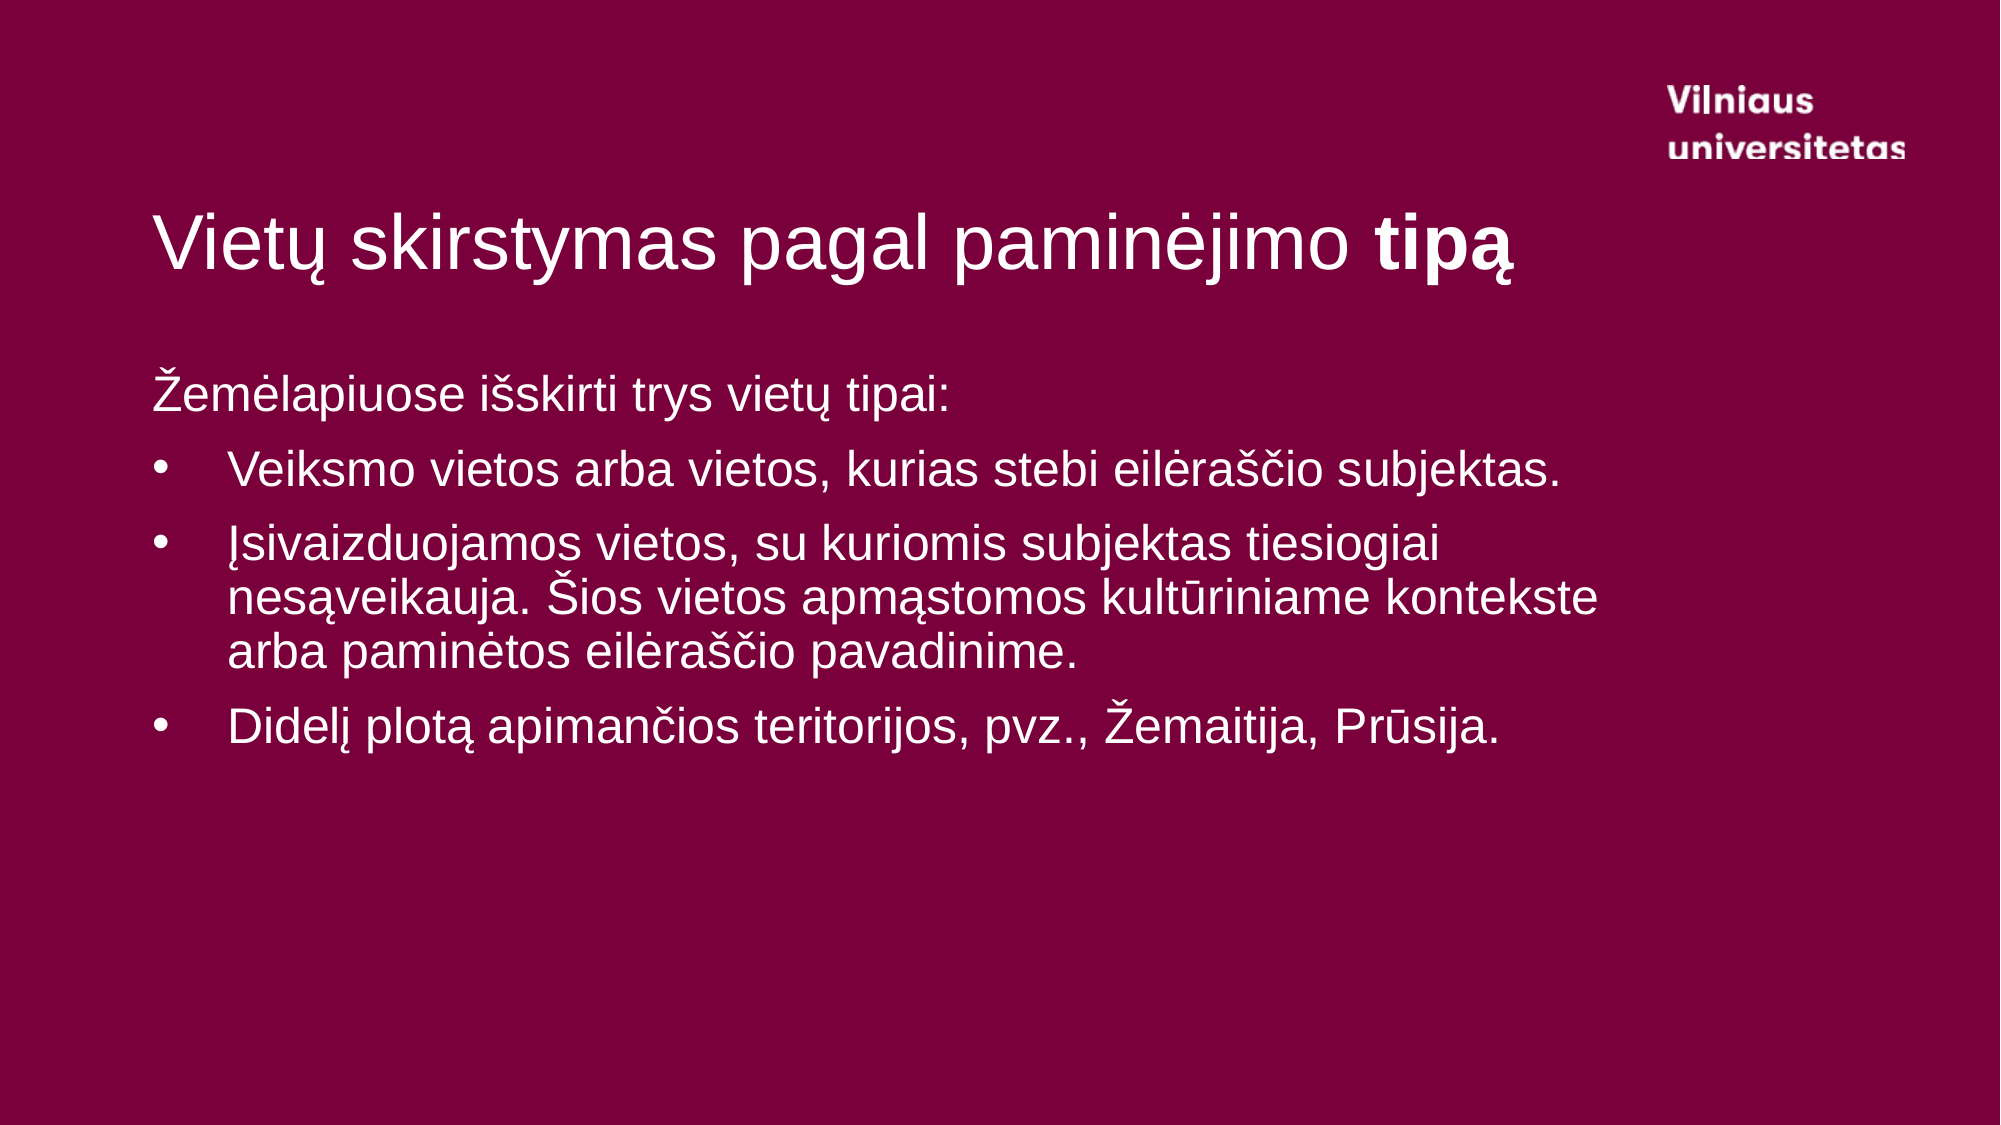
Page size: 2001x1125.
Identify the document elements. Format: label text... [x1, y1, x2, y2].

list Žemėlapiuose išskirti trys vietų tipai: Veiksmo vietos arba vietos, kurias stebi eilėraščio subjektas. Įsivaizduojamos vietos, su kuriomis subjektas tiesiogiai nesąveikauja. Šios vietos apmąstomos kultūriniame kontekste arba paminėtos eilėraščio pavadinime. Didelį plotą apimančios teritorijos, pvz., Žemaitija, Prūsija. [137, 360, 1623, 1003]
title Vietų skirstymas pagal paminėjimo tipą [137, 194, 1623, 313]
